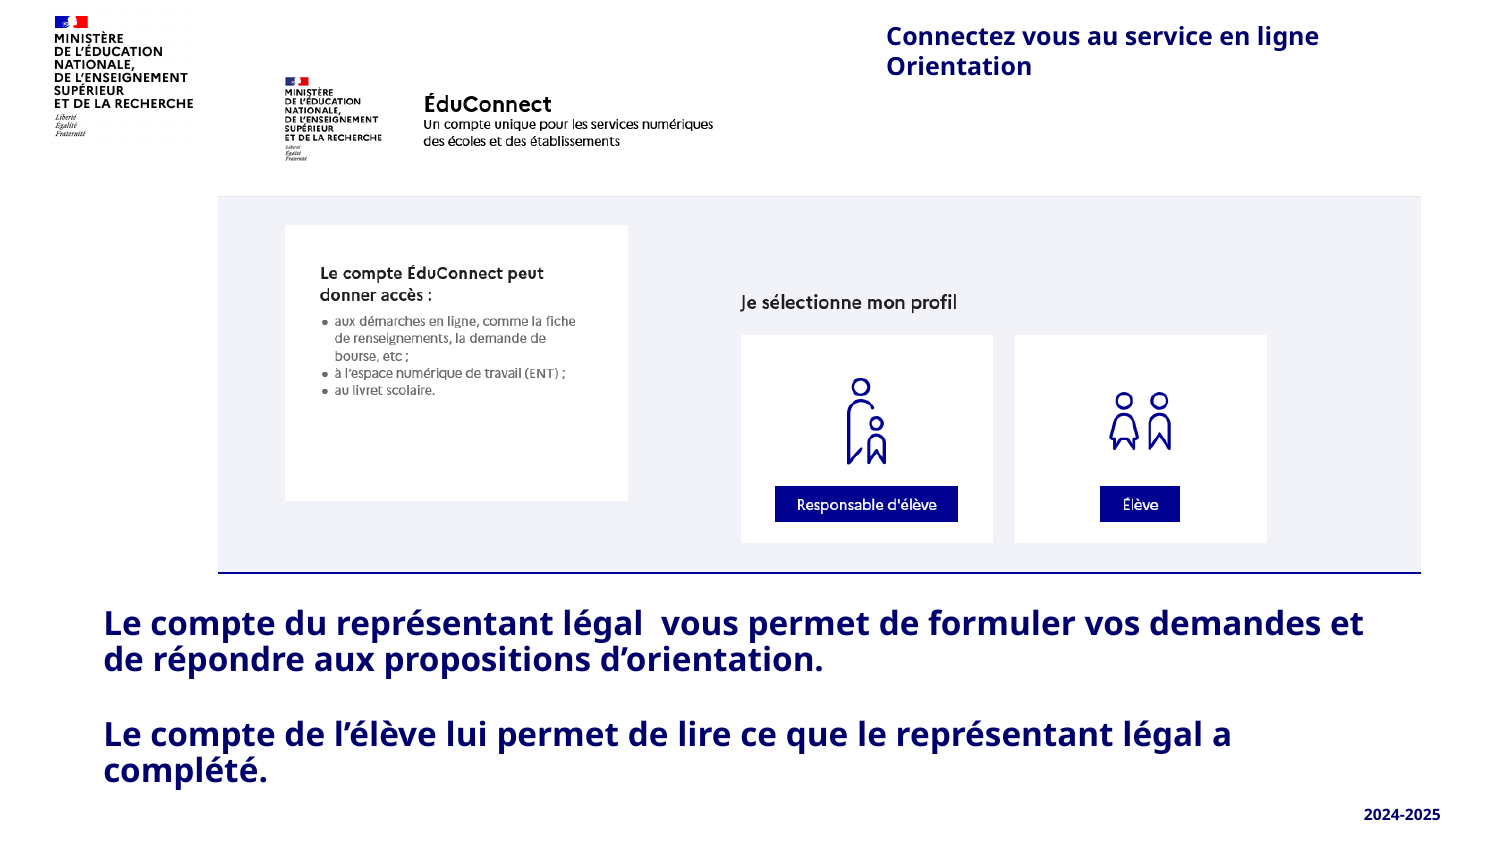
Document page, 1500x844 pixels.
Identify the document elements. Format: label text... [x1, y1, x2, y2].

text_box Connectez vous au service en ligne Orientation [871, 13, 1486, 89]
text_box Le compte du représentant légal vous permet de formuler vos demandes et de répondre aux propositions d’orientation. Le compte de l’élève lui permet de lire ce que le représentant légal a complété. [88, 598, 1421, 798]
slide_number 2024-2025 [1249, 784, 1441, 844]
picture [218, 61, 1421, 576]
picture [43, 4, 205, 148]
